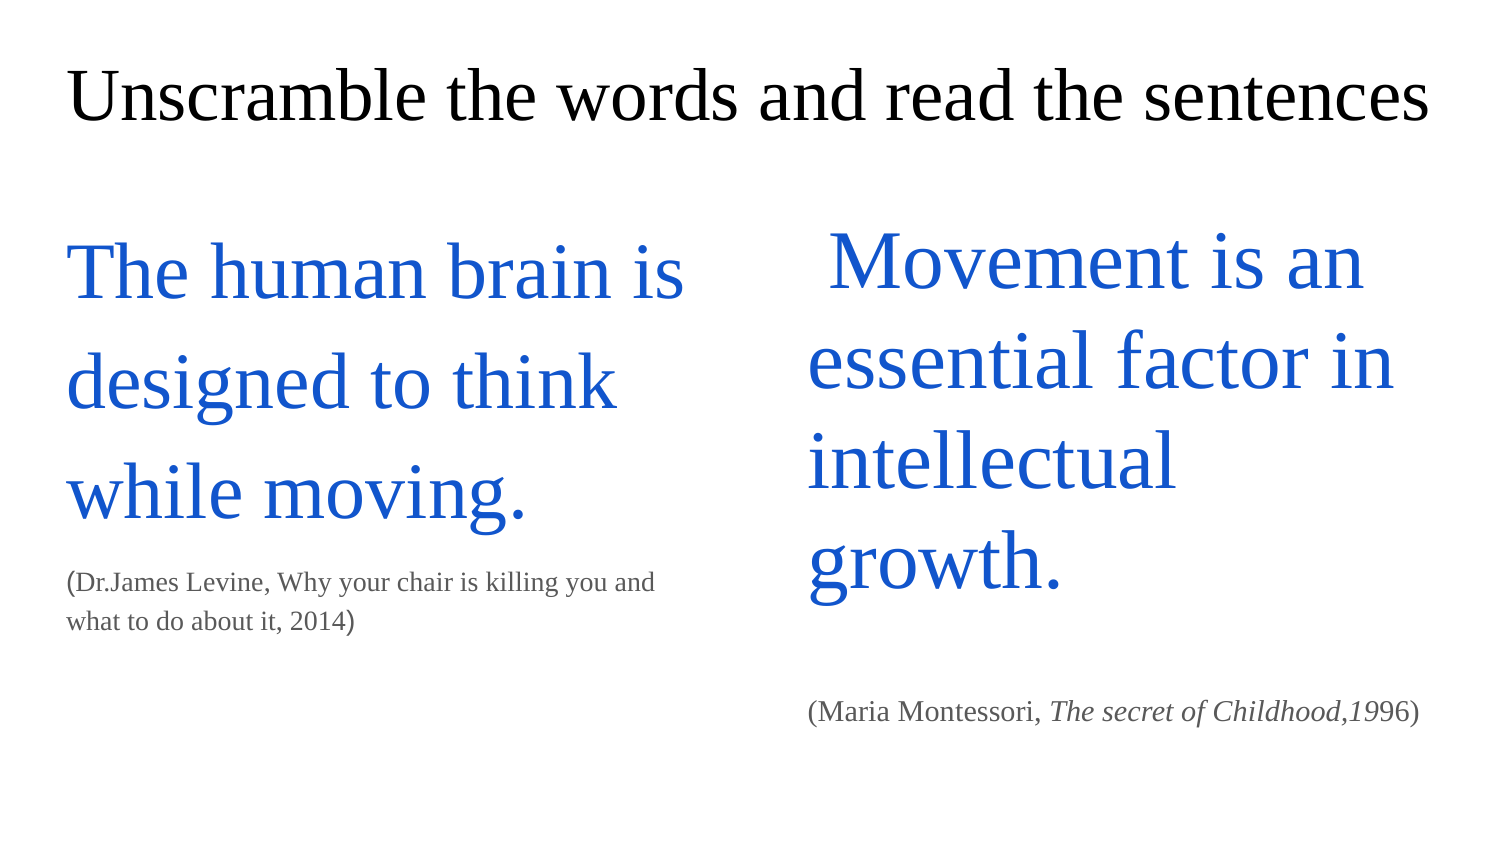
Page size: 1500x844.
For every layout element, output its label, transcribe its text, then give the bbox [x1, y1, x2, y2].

list Movement is an essential factor in intellectual growth. (Maria Montessori, The secret of Childhood,1996) [792, 189, 1449, 750]
list The human brain is designed to think while moving. (Dr.James Levine, Why your chair is killing you and what to do about it, 2014) [51, 189, 708, 750]
title Unscramble the words and read the sentences [51, 30, 1449, 167]
